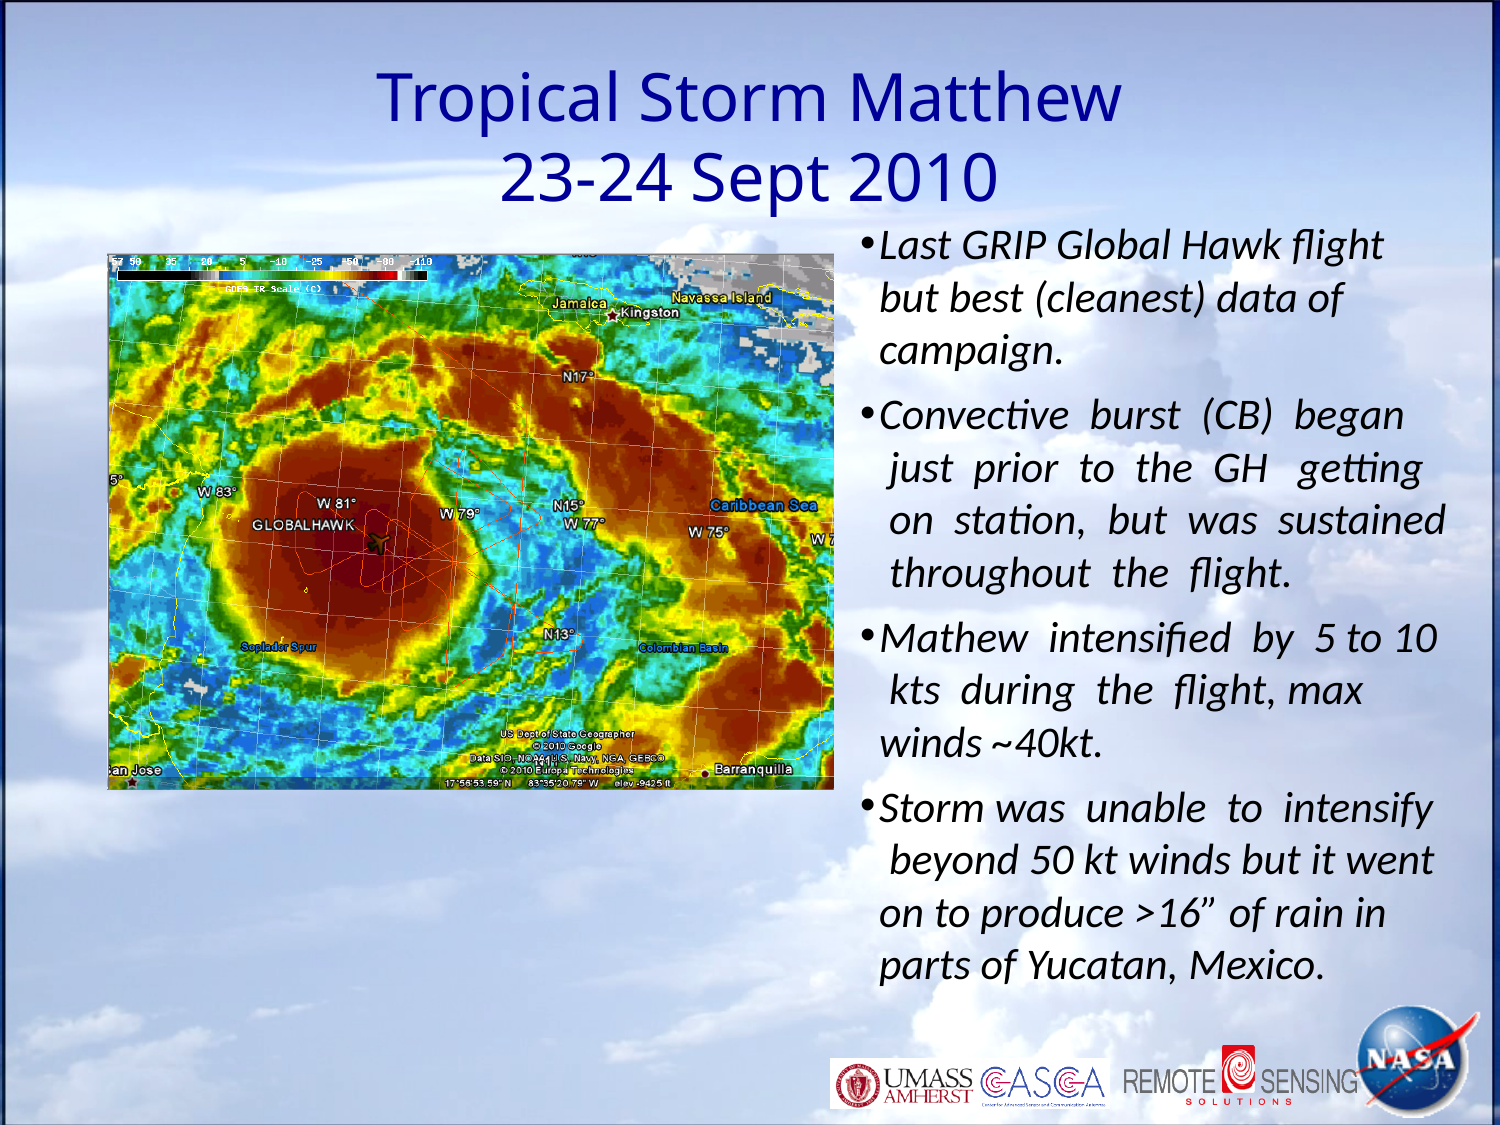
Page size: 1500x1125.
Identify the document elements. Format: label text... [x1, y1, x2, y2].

title Tropical Storm Matthew 23-24 Sept 2010 [75, 40, 1425, 229]
picture [0, 0, 1500, 1125]
text_box Last GRIP Global Hawk flight but best (cleanest) data of campaign. Convective burst (CB) began just prior to the GH getting on station, but was sustained throughout the flight. Mathew intensified by 5 to 10 kts during the flight, max winds ~40kt. Storm was unable to intensify beyond 50 kt winds but it went on to produce >16” of rain in parts of Yucatan, Mexico. [845, 208, 1463, 996]
